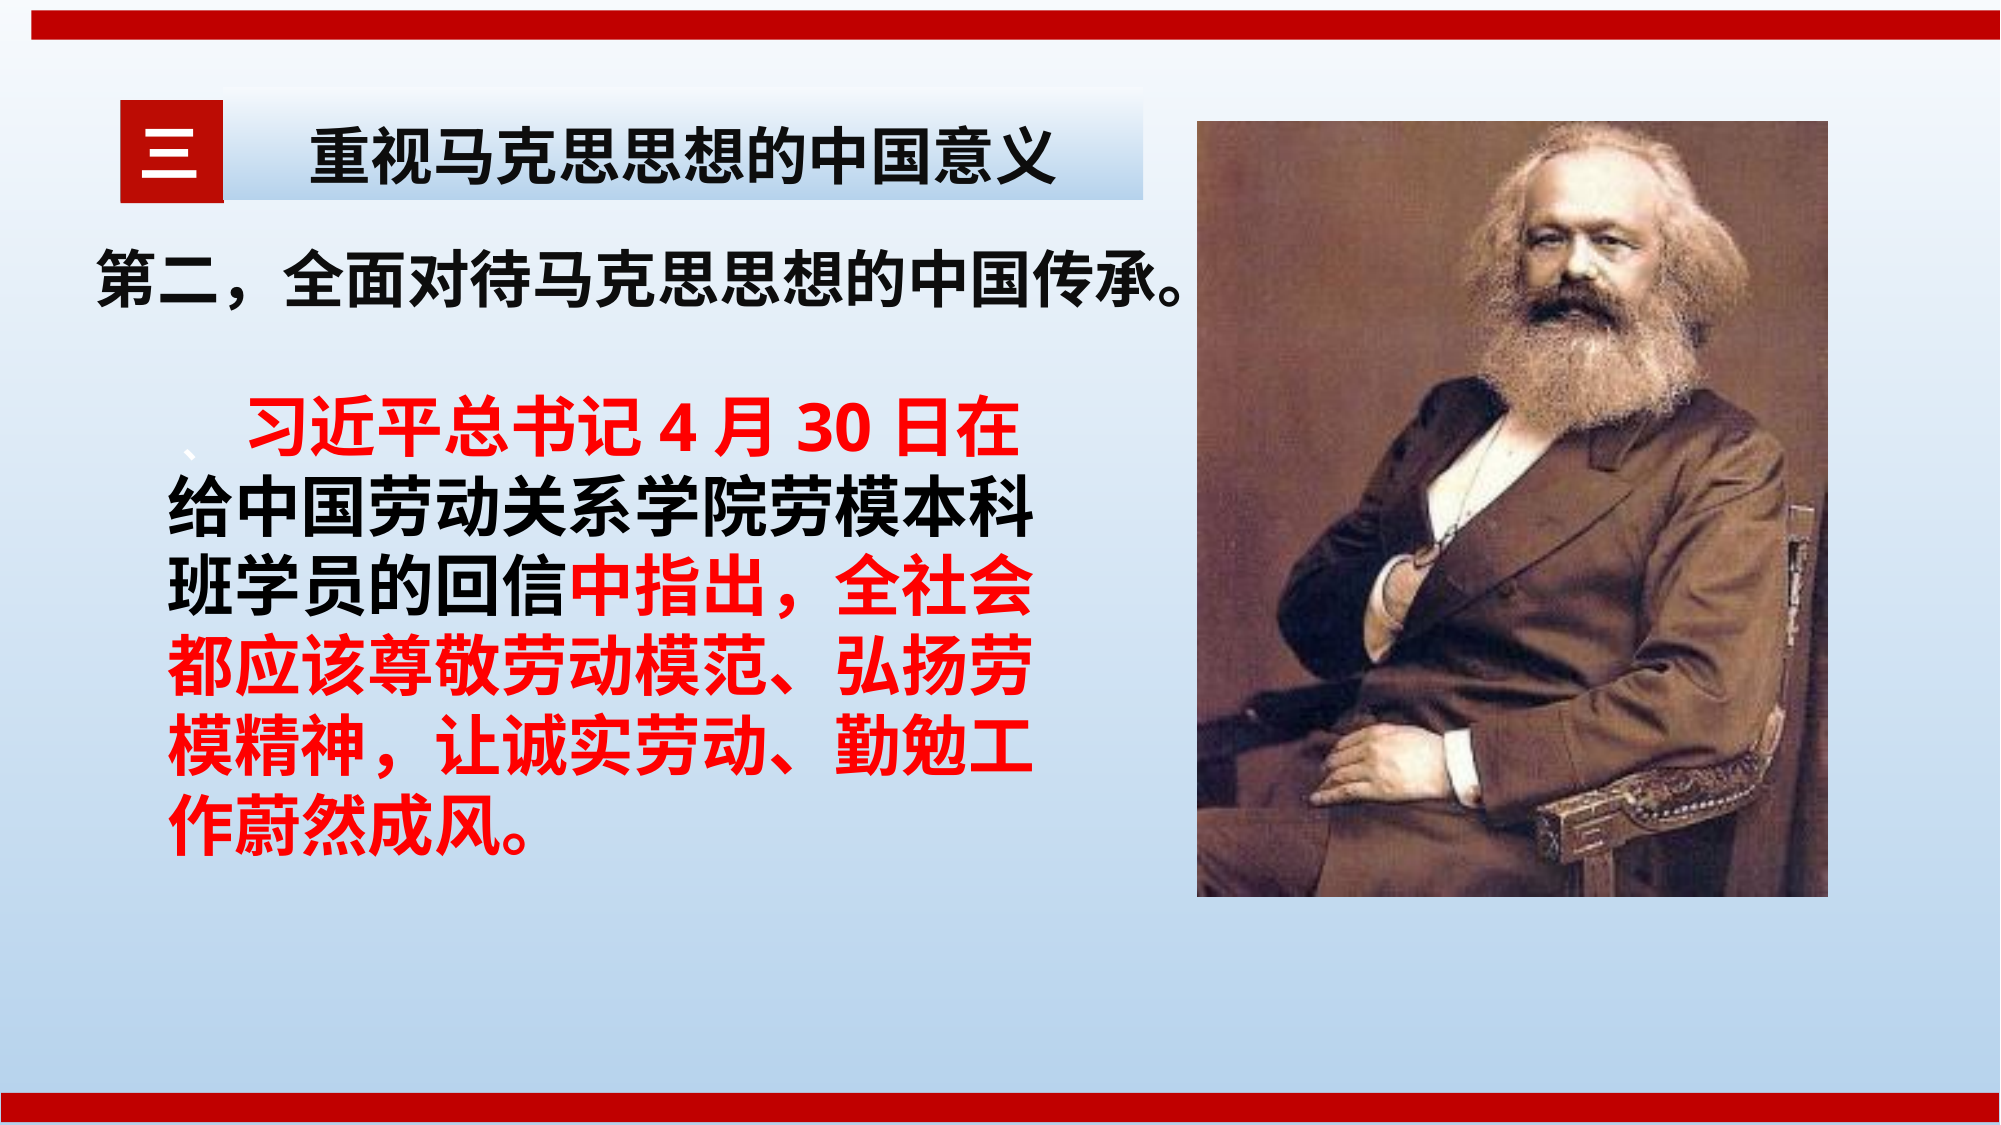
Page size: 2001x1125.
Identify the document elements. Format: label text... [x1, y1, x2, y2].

text_box [31, 10, 2000, 40]
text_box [120, 100, 224, 204]
text_box 习近平总书记4月30日在给中国劳动关系学院劳模本科班学员的回信中指出，全社会都应该尊敬劳动模范、弘扬劳模精神，让诚实劳动、勤勉工作蔚然成风。 [152, 376, 1068, 872]
text_box 第二，全面对待马克思思想的中国传承。 [79, 232, 1197, 323]
text_box [1, 1092, 1999, 1123]
picture [1197, 121, 1828, 897]
text_box 重视马克思思想的中国意义 [223, 87, 1144, 200]
